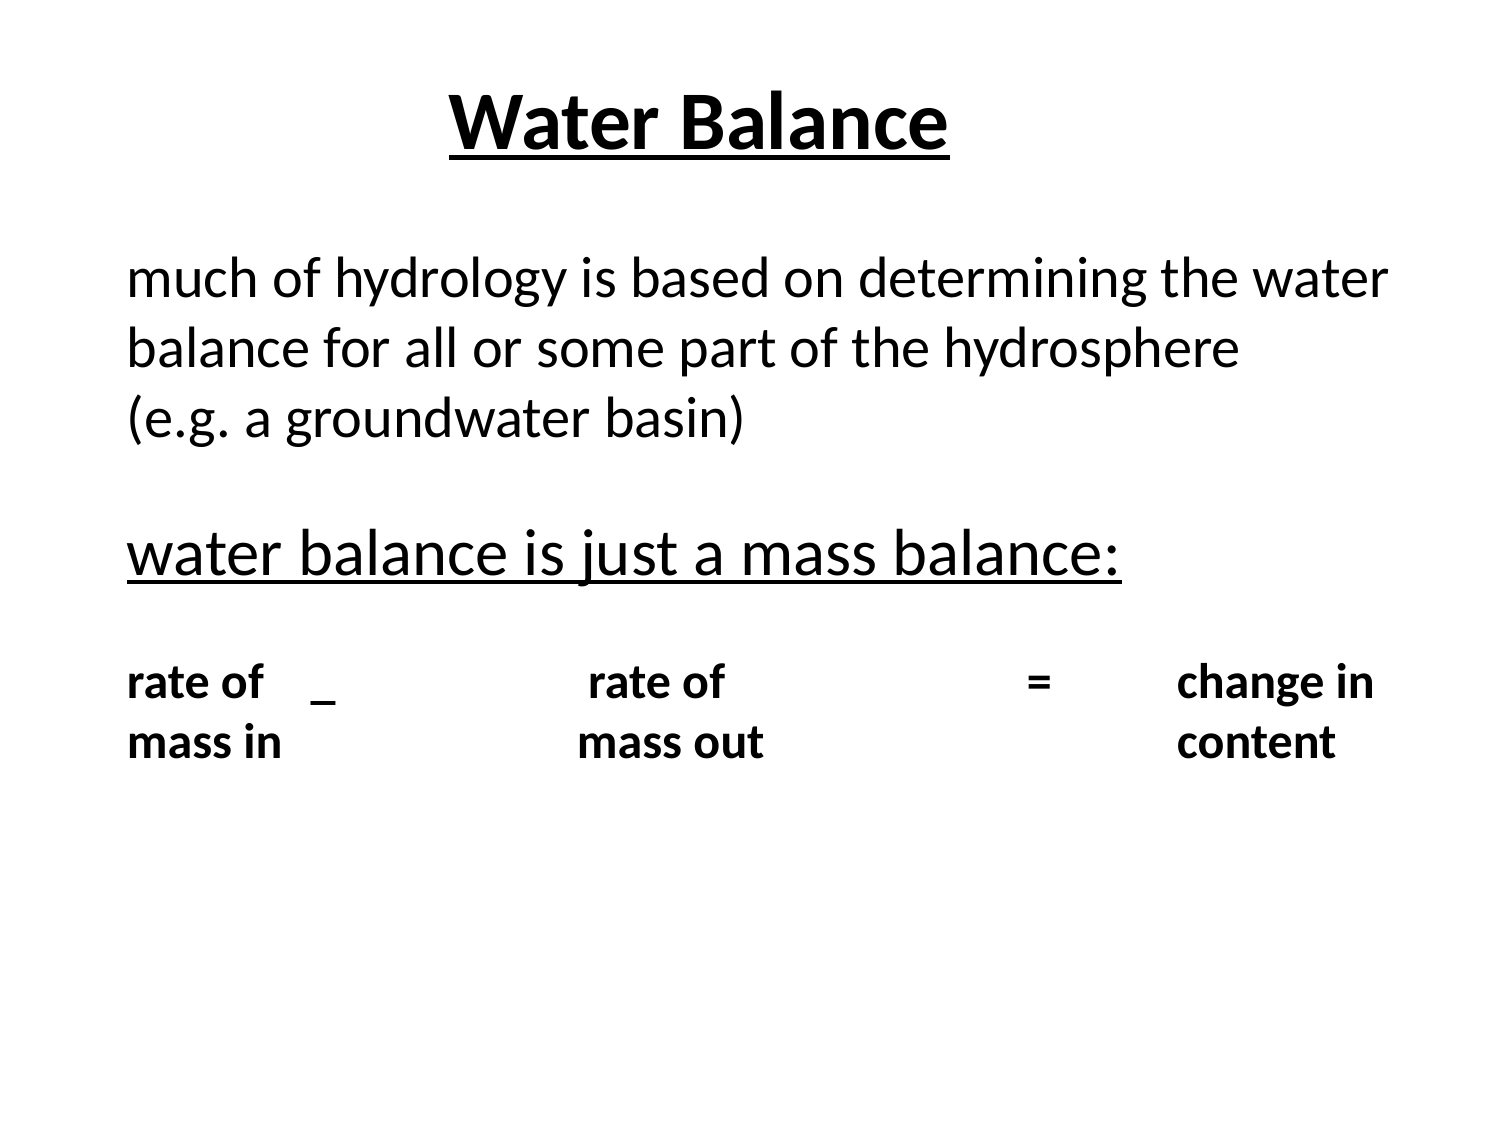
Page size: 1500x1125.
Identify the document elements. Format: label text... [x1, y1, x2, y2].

text_box much of hydrology is based on determining the water balance for all or some part of the hydrosphere (e.g. a groundwater basin) water balance is just a mass balance: rate of _ rate of = change in mass in mass out content [112, 231, 1447, 957]
text_box Water Balance [434, 58, 966, 174]
